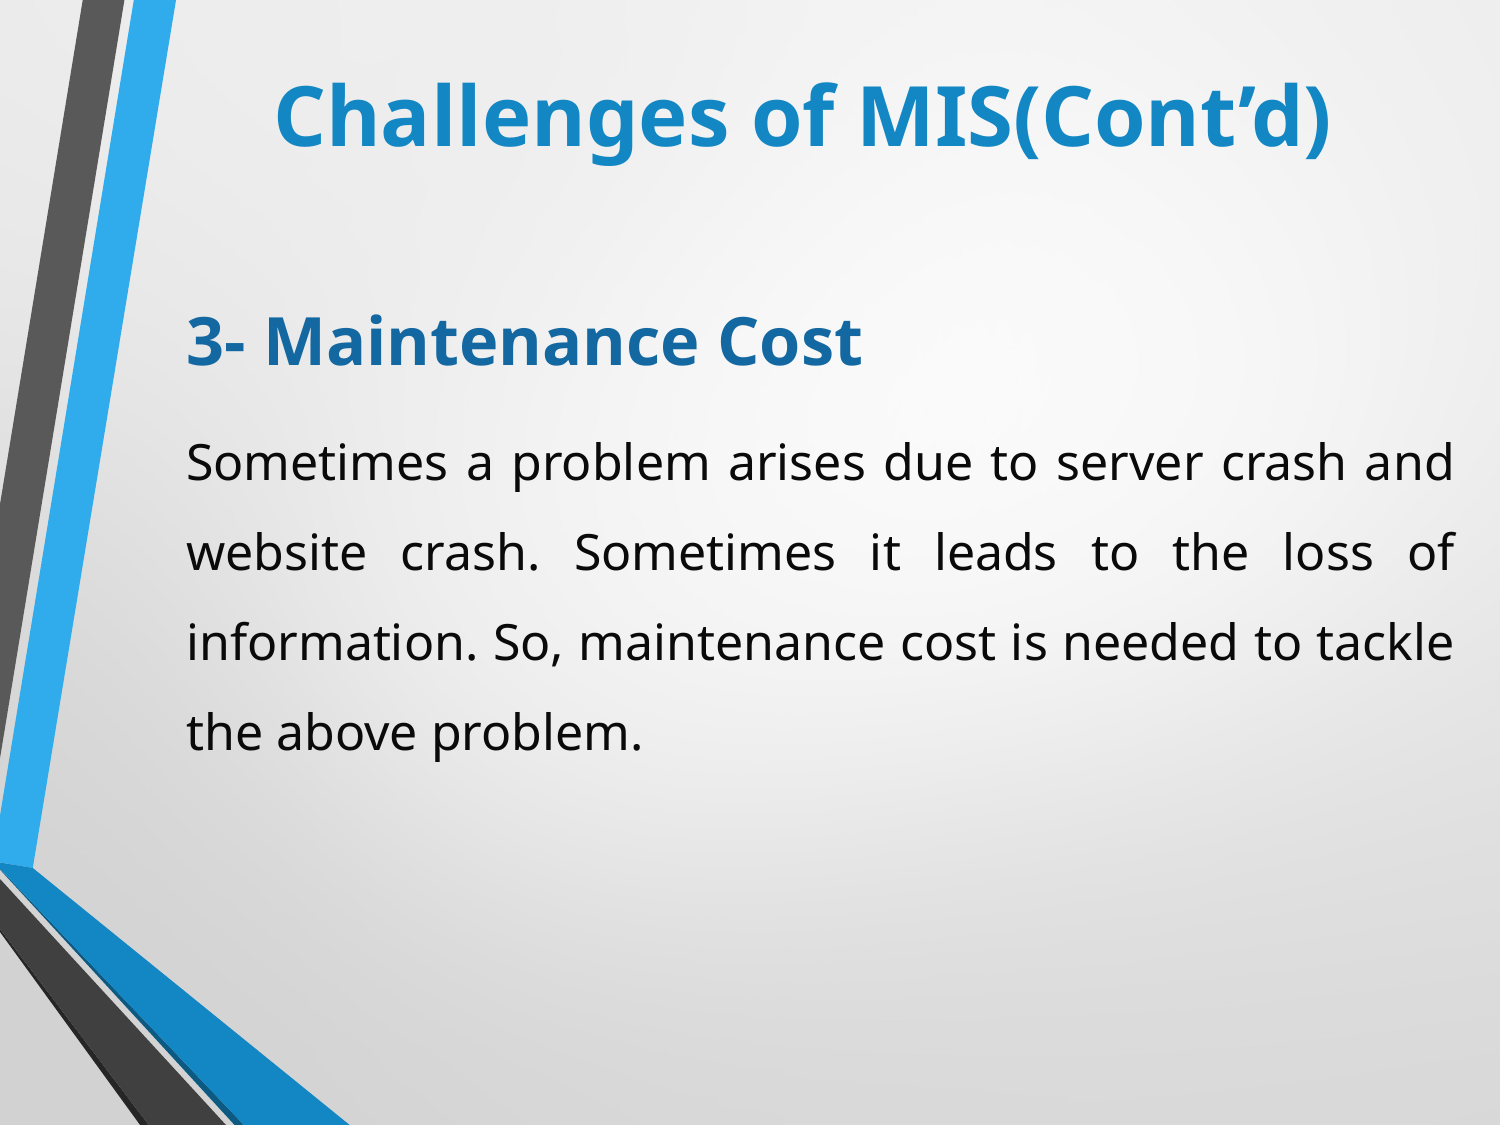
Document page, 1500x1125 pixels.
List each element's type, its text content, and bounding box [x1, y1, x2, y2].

title Challenges of MIS(Cont’d) [242, 19, 1365, 207]
list 3- Maintenance Cost Sometimes a problem arises due to server crash and website crash. Sometimes it leads to the loss of information. So, maintenance cost is needed to tackle the above problem. [171, 290, 1471, 1084]
